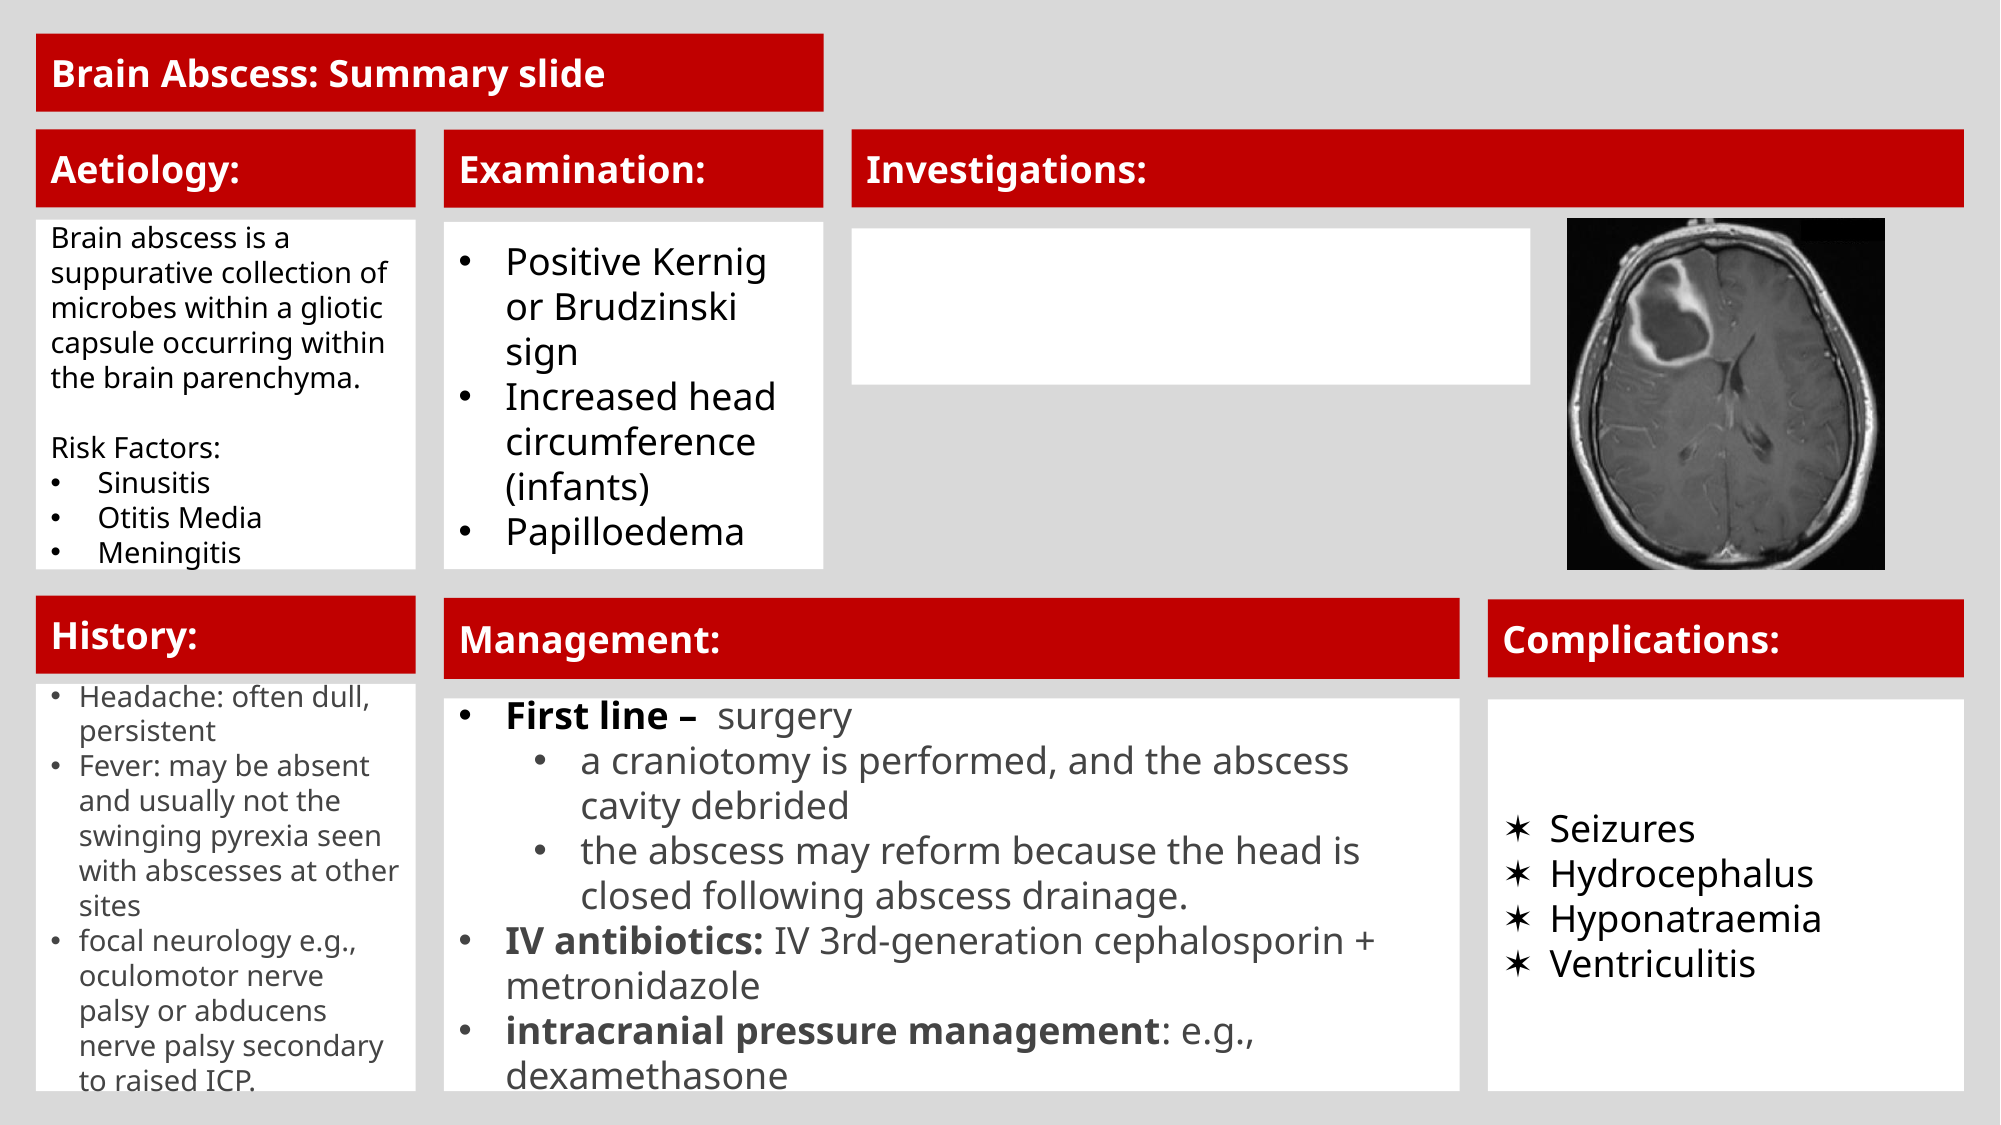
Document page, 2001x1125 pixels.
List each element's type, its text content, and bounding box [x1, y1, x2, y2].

text_box Positive Kernig or Brudzinski sign Increased head circumference (infants) Papilloedema [442, 220, 826, 571]
text_box Brain Abscess: Summary slide [34, 32, 826, 114]
text_box History: [34, 594, 418, 676]
text_box Aetiology: [34, 127, 418, 209]
text_box Examination: [442, 128, 826, 210]
text_box Management: [442, 596, 1462, 681]
text_box [850, 226, 1532, 387]
text_box Headache: often dull, persistent Fever: may be absent and usually not the swinging pyrexia seen with abscesses at other sites focal neurology e.g., oculomotor nerve palsy or abducens nerve palsy secondary to raised ICP. [34, 682, 418, 1093]
text_box First line – surgery a craniotomy is performed, and the abscess cavity debrided the abscess may reform because the head is closed following abscess drainage. IV antibiotics: IV 3rd-generation cephalosporin + metronidazole intracranial pressure management: e.g., dexamethasone [442, 696, 1462, 1093]
text_box Brain abscess is a suppurative collection of microbes within a gliotic capsule occurring within the brain parenchyma. Risk Factors: Sinusitis Otitis Media Meningitis [34, 217, 418, 571]
text_box Seizures Hydrocephalus Hyponatraemia Ventriculitis [1486, 697, 1966, 1093]
text_box Investigations: [850, 127, 1966, 209]
text_box Complications: [1486, 597, 1966, 679]
picture [1566, 217, 1885, 570]
